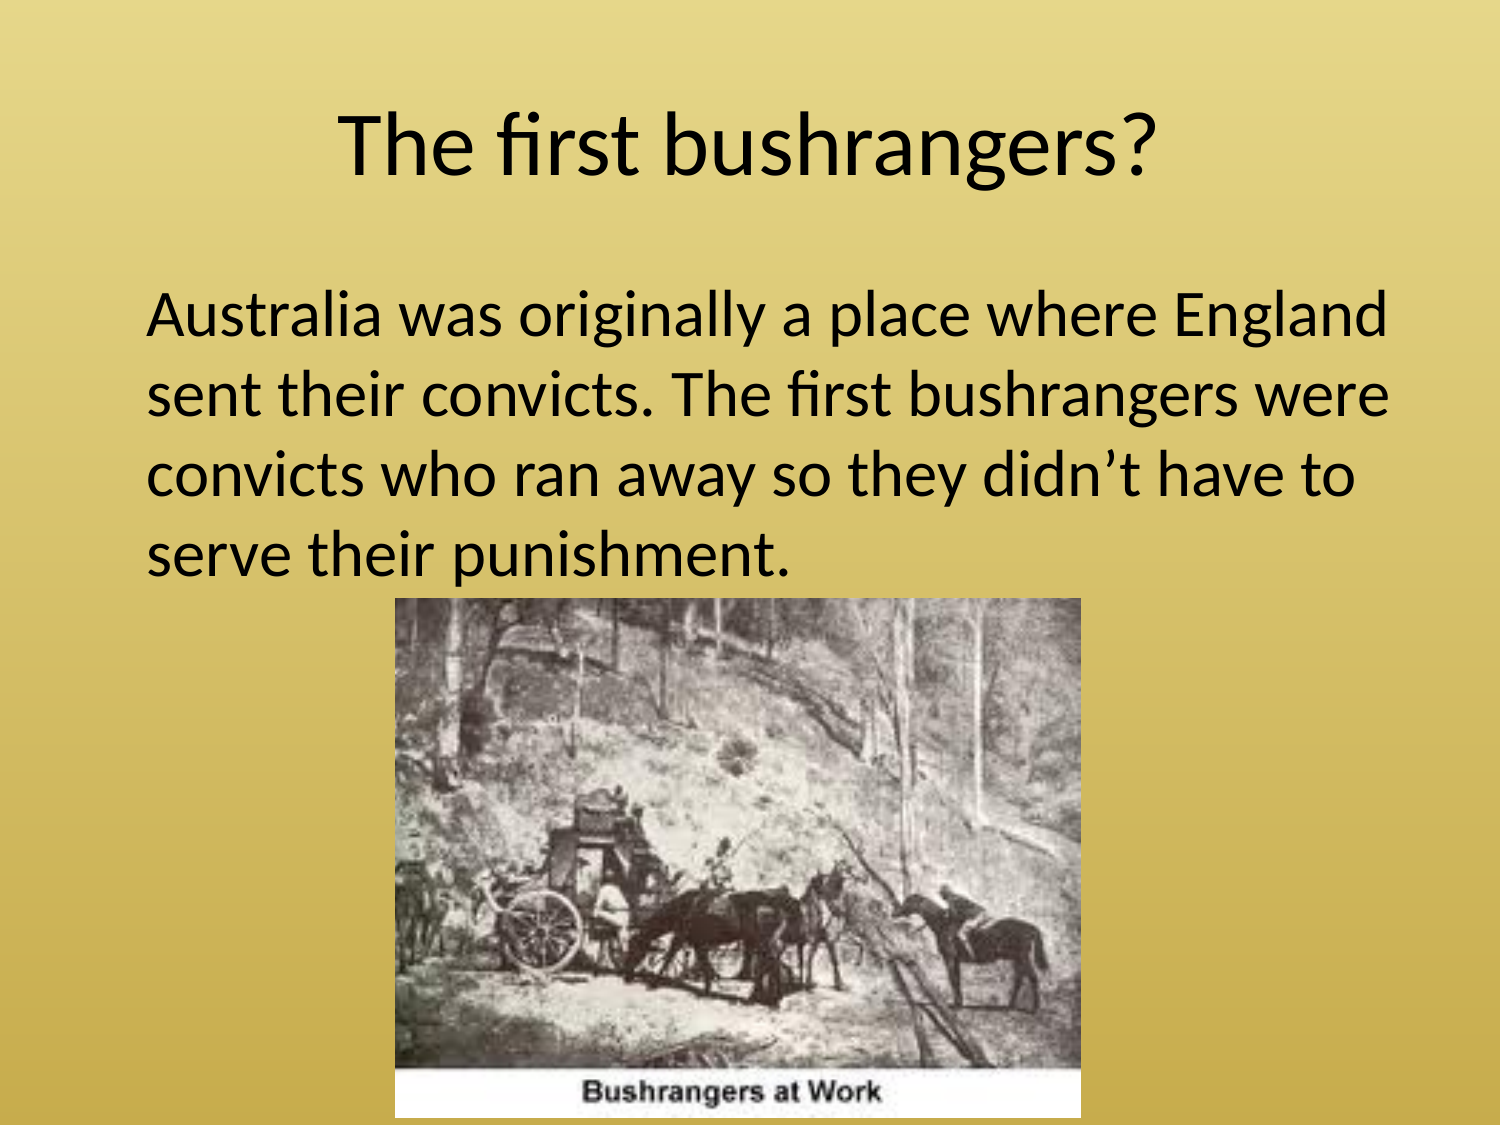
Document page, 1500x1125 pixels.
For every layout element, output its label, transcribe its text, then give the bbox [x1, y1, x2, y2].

list Australia was originally a place where England sent their convicts. The first bushrangers were convicts who ran away so they didn’t have to serve their punishment. [75, 262, 1425, 1005]
picture [395, 597, 1081, 1118]
title The first bushrangers? [75, 45, 1425, 233]
